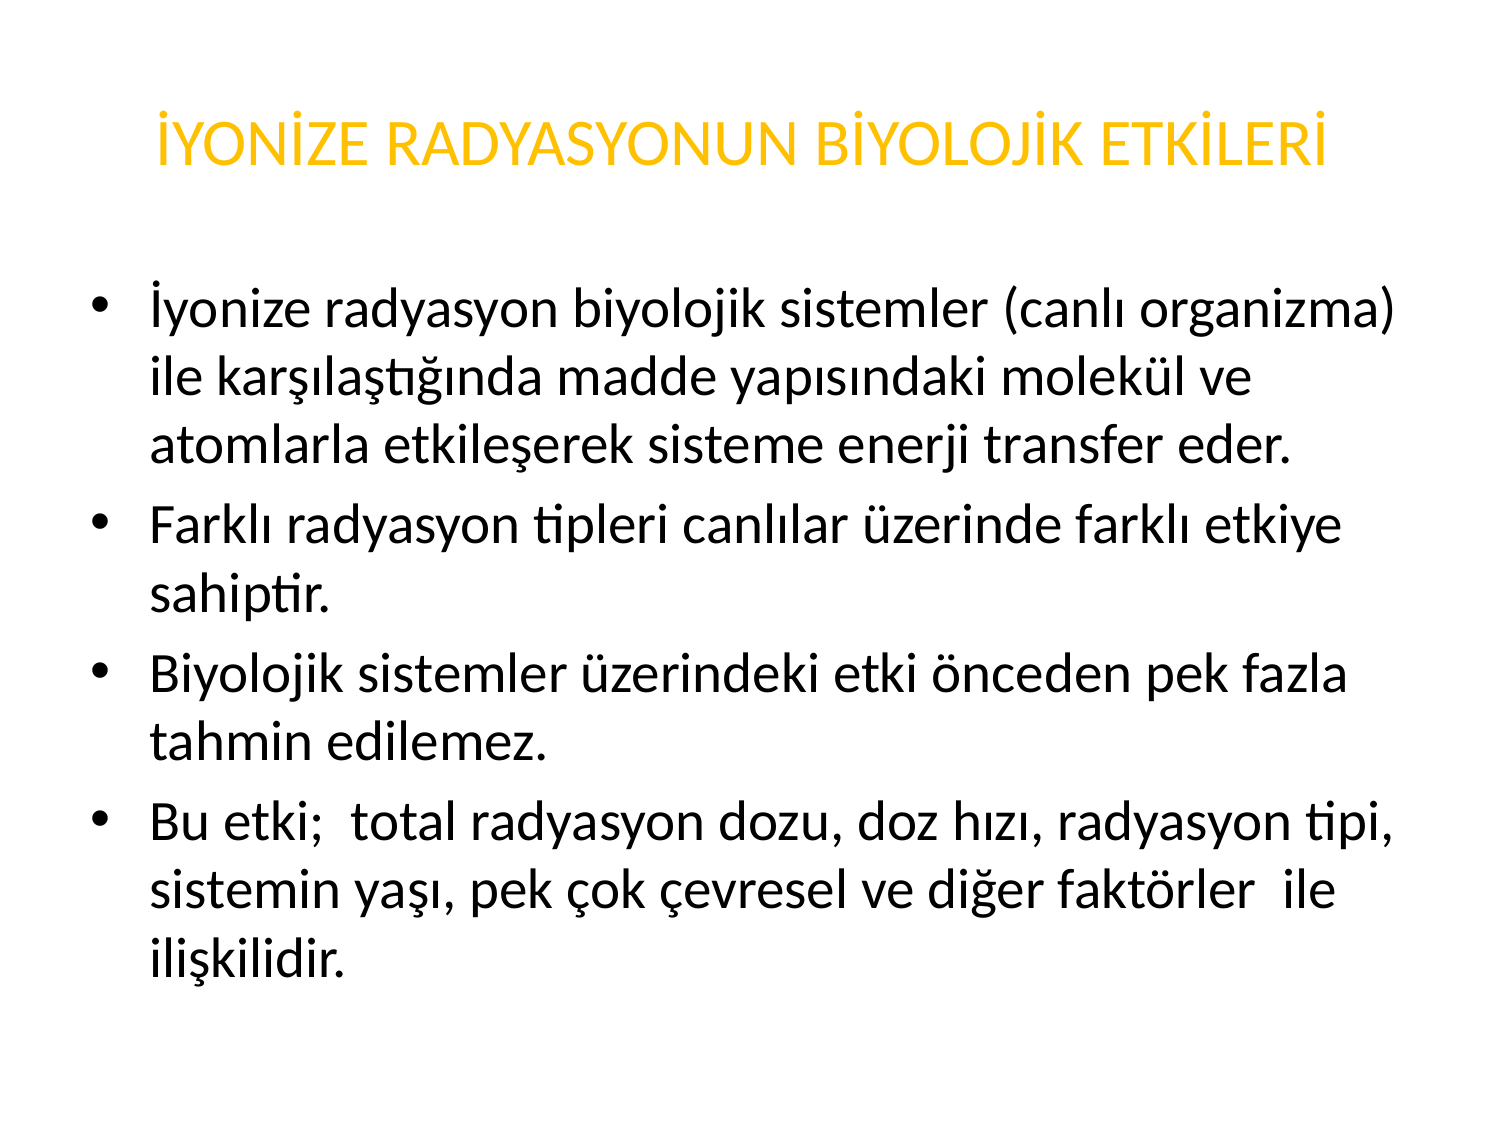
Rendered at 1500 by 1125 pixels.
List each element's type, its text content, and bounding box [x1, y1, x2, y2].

title İYONİZE RADYASYONUN BİYOLOJİK ETKİLERİ [75, 45, 1425, 233]
list İyonize radyasyon biyolojik sistemler (canlı organizma) ile karşılaştığında madde yapısındaki molekül ve atomlarla etkileşerek sisteme enerji transfer eder. Farklı radyasyon tipleri canlılar üzerinde farklı etkiye sahiptir. Biyolojik sistemler üzerindeki etki önceden pek fazla tahmin edilemez. Bu etki; total radyasyon dozu, doz hızı, radyasyon tipi, sistemin yaşı, pek çok çevresel ve diğer faktörler ile ilişkilidir. [75, 262, 1425, 1005]
